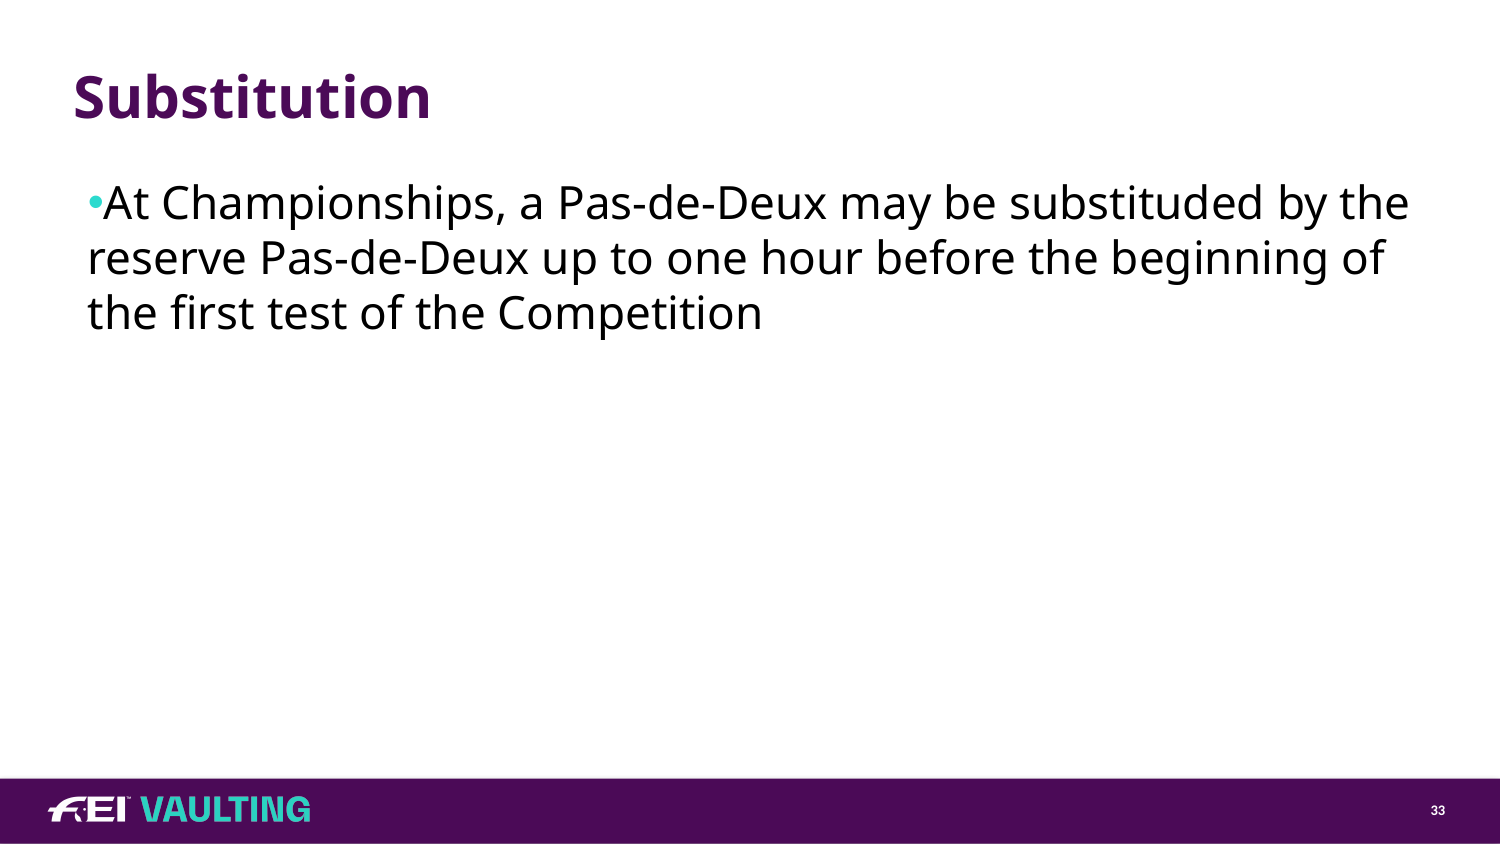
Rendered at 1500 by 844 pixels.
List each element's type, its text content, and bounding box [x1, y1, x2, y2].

title Substitution [73, 52, 1449, 134]
picture [32, 781, 325, 837]
list At Championships, a Pas-de-Deux may be substituded by the reserve Pas-de-Deux up to one hour before the beginning of the first test of the Competition [73, 166, 1450, 736]
